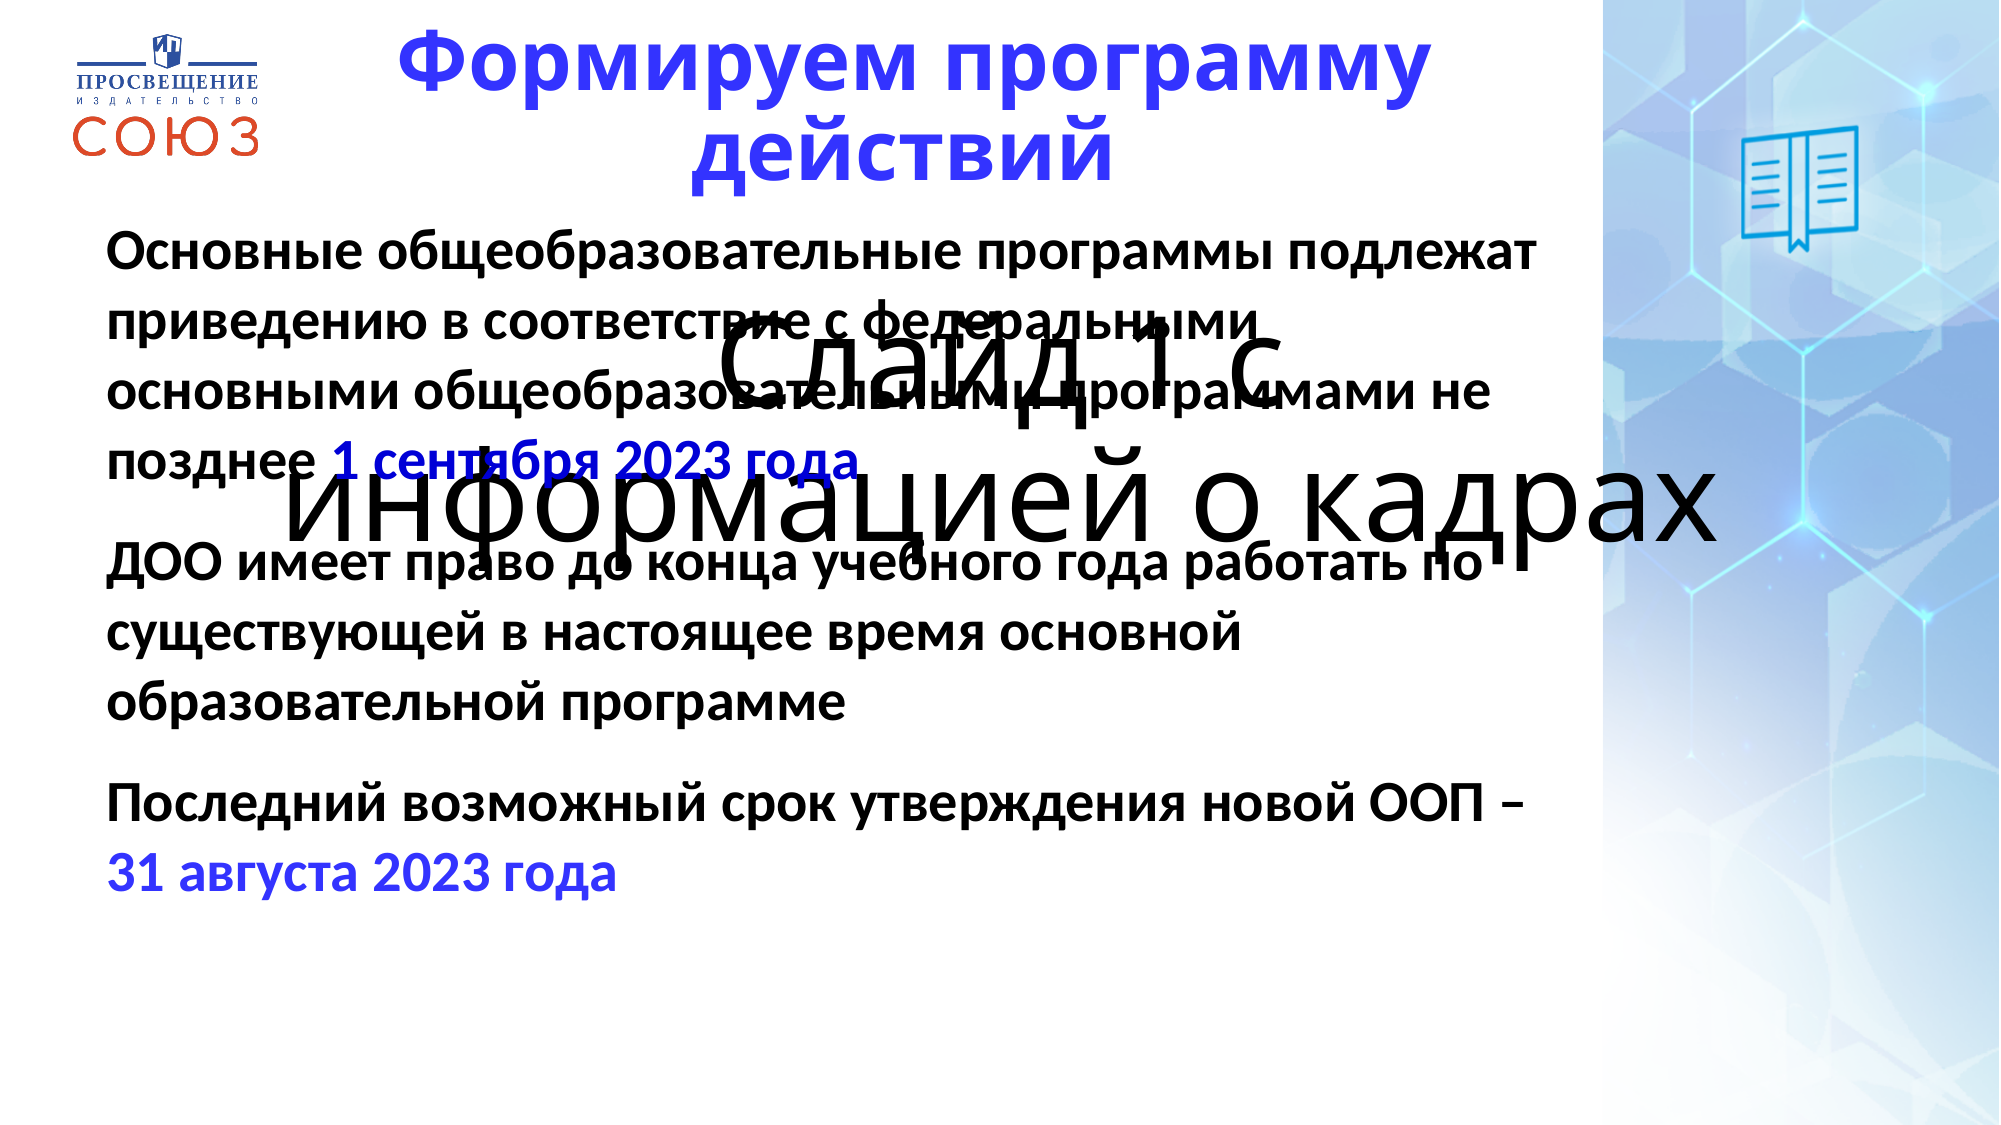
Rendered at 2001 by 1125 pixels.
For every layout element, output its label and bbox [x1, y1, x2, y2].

text_box [0, 0, 1999, 1125]
